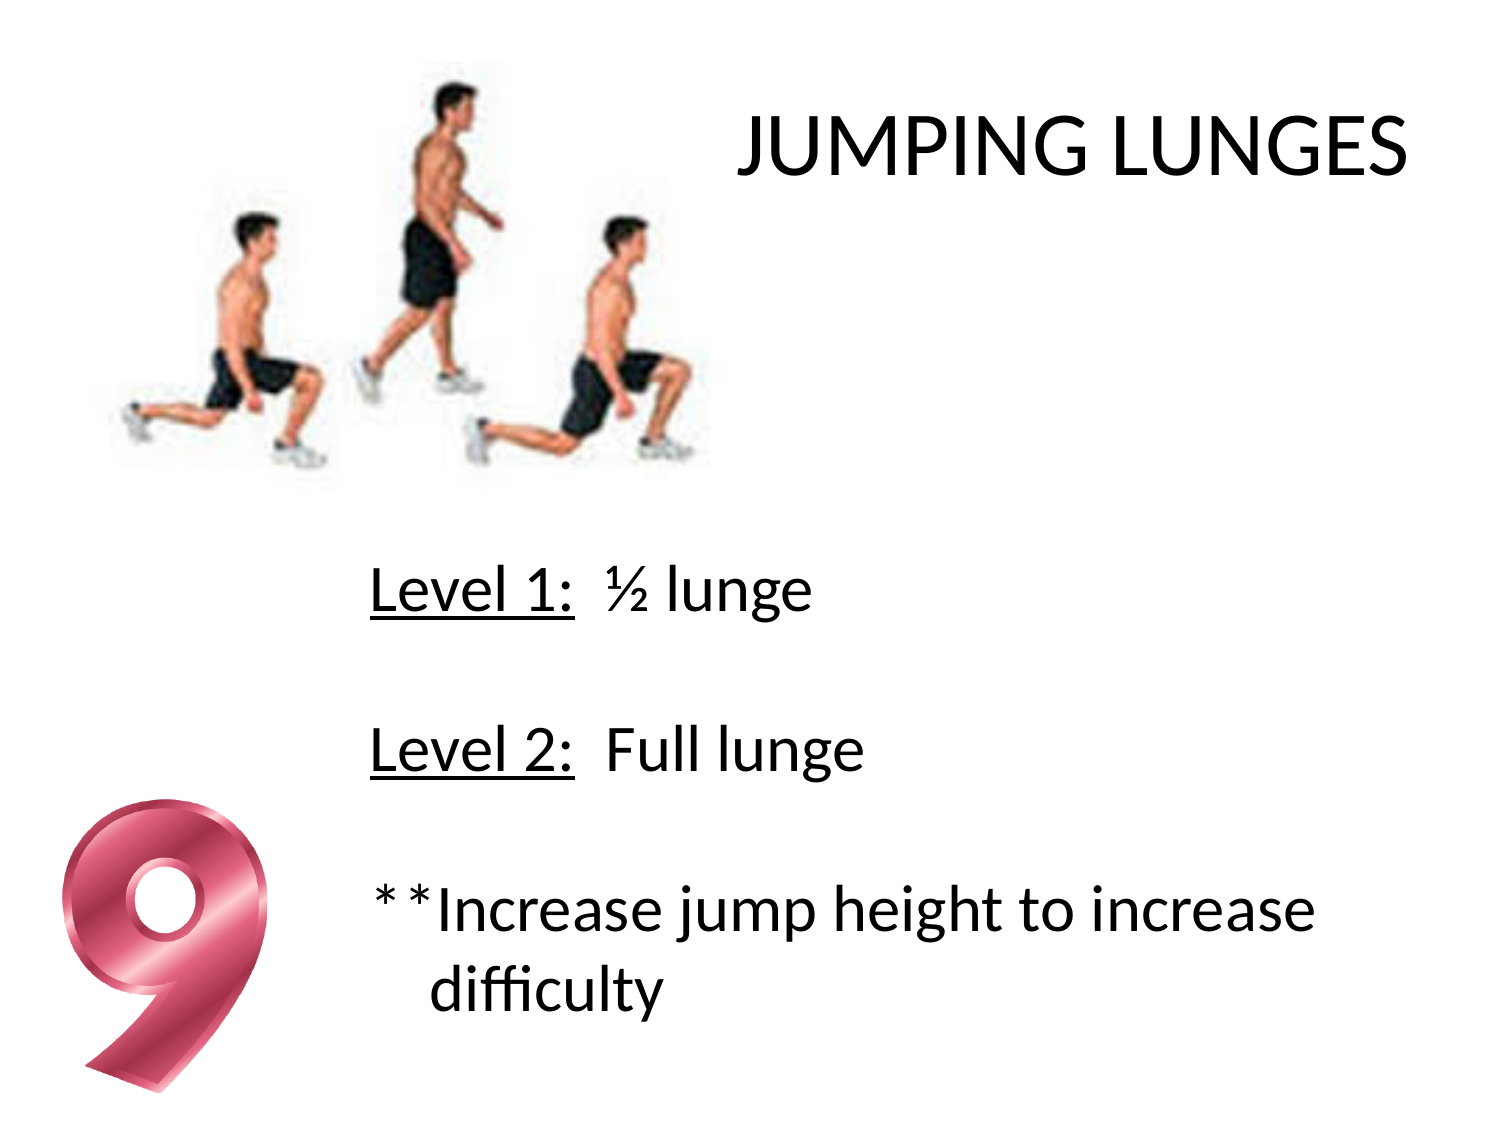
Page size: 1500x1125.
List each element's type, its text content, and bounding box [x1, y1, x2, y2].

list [87, 62, 751, 491]
picture [62, 799, 268, 1093]
title JUMPING LUNGES [75, 45, 1425, 233]
text_box Level 1: ½ lunge Level 2: Full lunge **Increase jump height to increase difficulty [355, 537, 1347, 1032]
